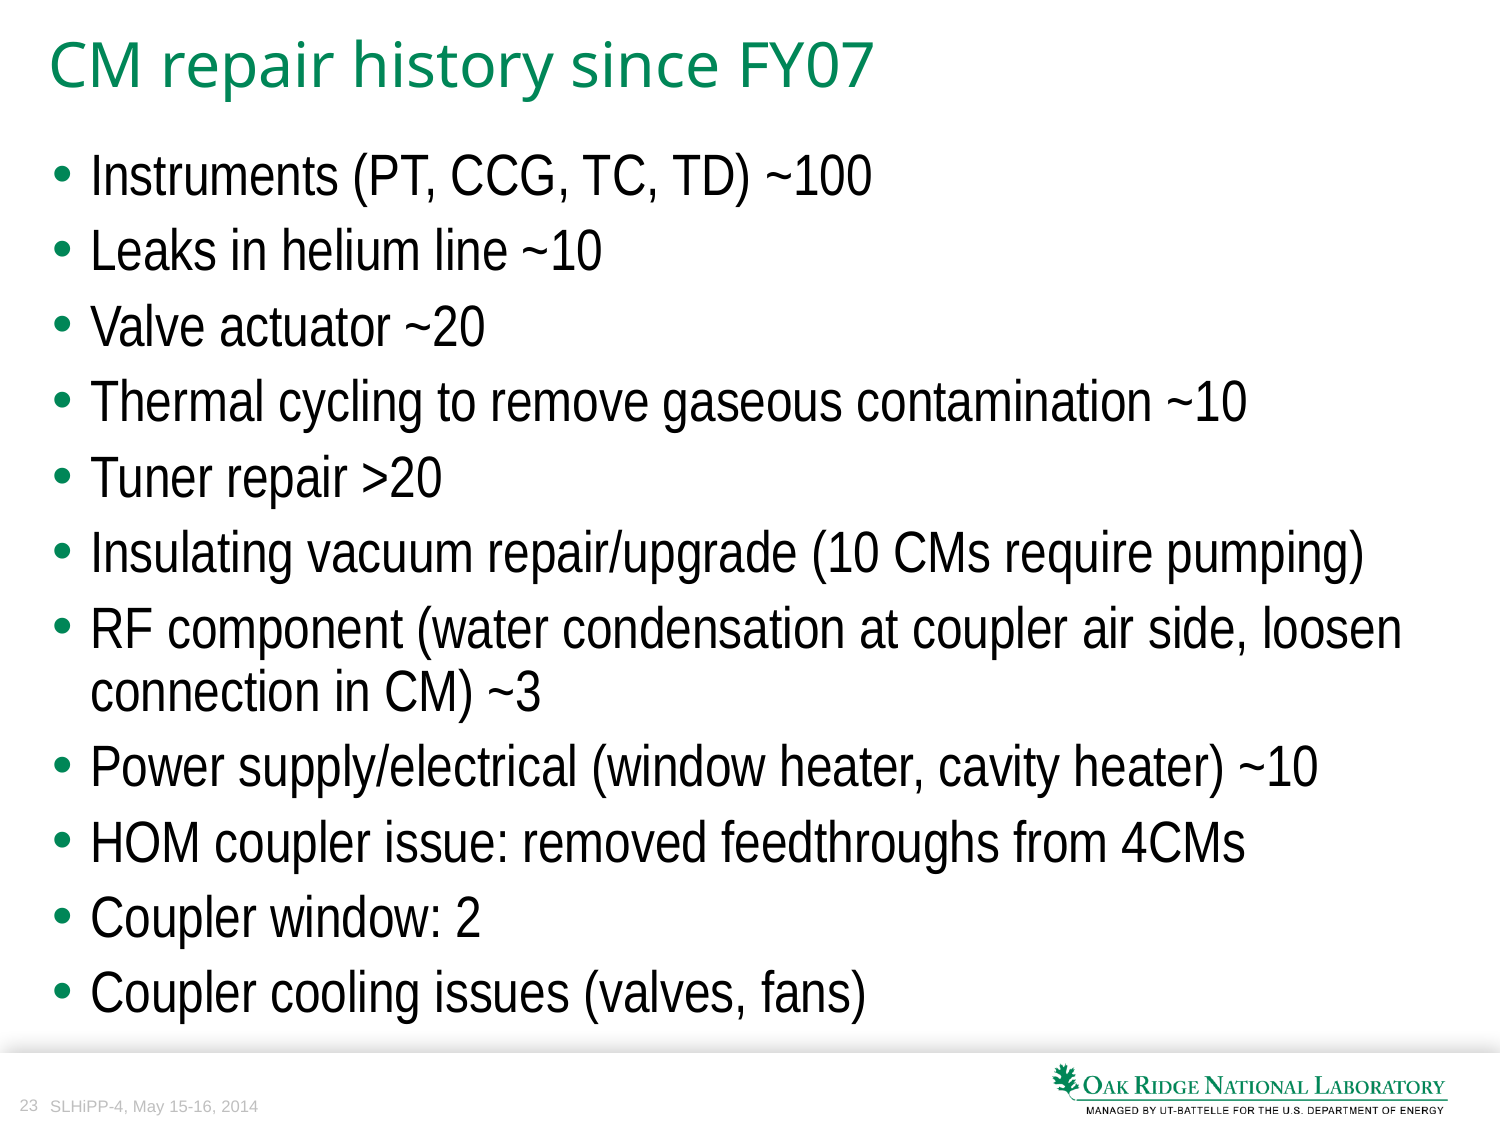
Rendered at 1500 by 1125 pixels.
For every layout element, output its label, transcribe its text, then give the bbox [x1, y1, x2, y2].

list Instruments (PT, CCG, TC, TD) ~100 Leaks in helium line ~10 Valve actuator ~20 Thermal cycling to remove gaseous contamination ~10 Tuner repair >20 Insulating vacuum repair/upgrade (10 CMs require pumping) RF component (water condensation at coupler air side, loosen connection in CM) ~3 Power supply/electrical (window heater, cavity heater) ~10 HOM coupler issue: removed feedthroughs from 4CMs Coupler window: 2 Coupler cooling issues (valves, fans) [37, 137, 1488, 1119]
title CM repair history since FY07 [33, 28, 1384, 109]
